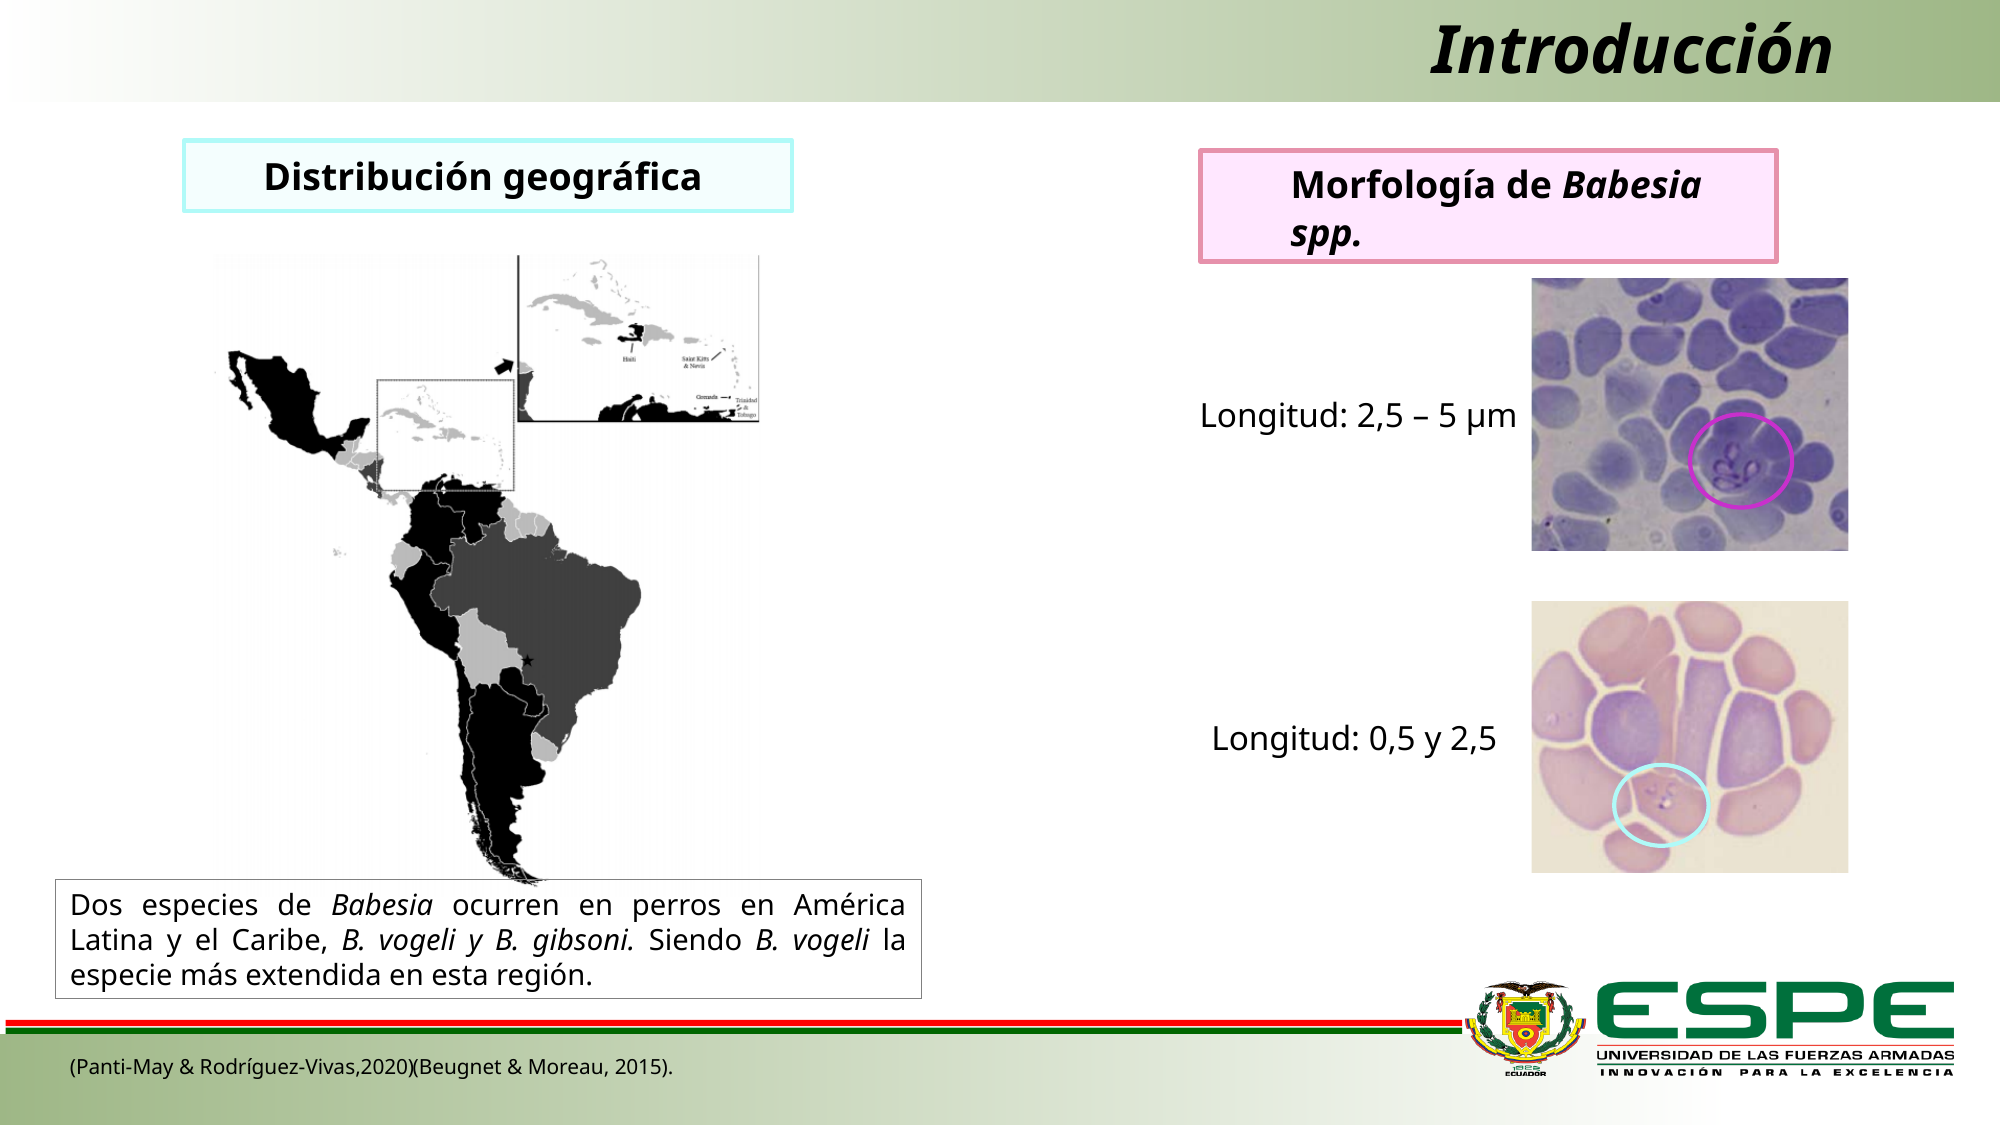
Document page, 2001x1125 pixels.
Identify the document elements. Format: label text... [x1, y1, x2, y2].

title Introducción [1118, 0, 2000, 112]
picture [1465, 981, 1954, 1076]
text_box Dos especies de Babesia ocurren en perros en América Latina y el Caribe, B. vogeli y B. gibsoni. Siendo B. vogeli la especie más extendida en esta región. [55, 879, 922, 999]
text_box (Panti-May & Rodríguez-Vivas,2020) [54, 1046, 397, 1087]
text_box (Beugnet & Moreau, 2015). [397, 1046, 689, 1087]
picture [1531, 601, 1849, 873]
text_box Longitud: 2,5 – 5 µm [1184, 386, 1526, 442]
text_box Longitud: 0,5 y 2,5 [1196, 709, 1522, 764]
picture [1531, 278, 1849, 551]
text_box Morfología de Babesia spp. [1200, 150, 1777, 262]
picture [213, 248, 763, 897]
text_box Distribución geográfica [182, 138, 794, 213]
